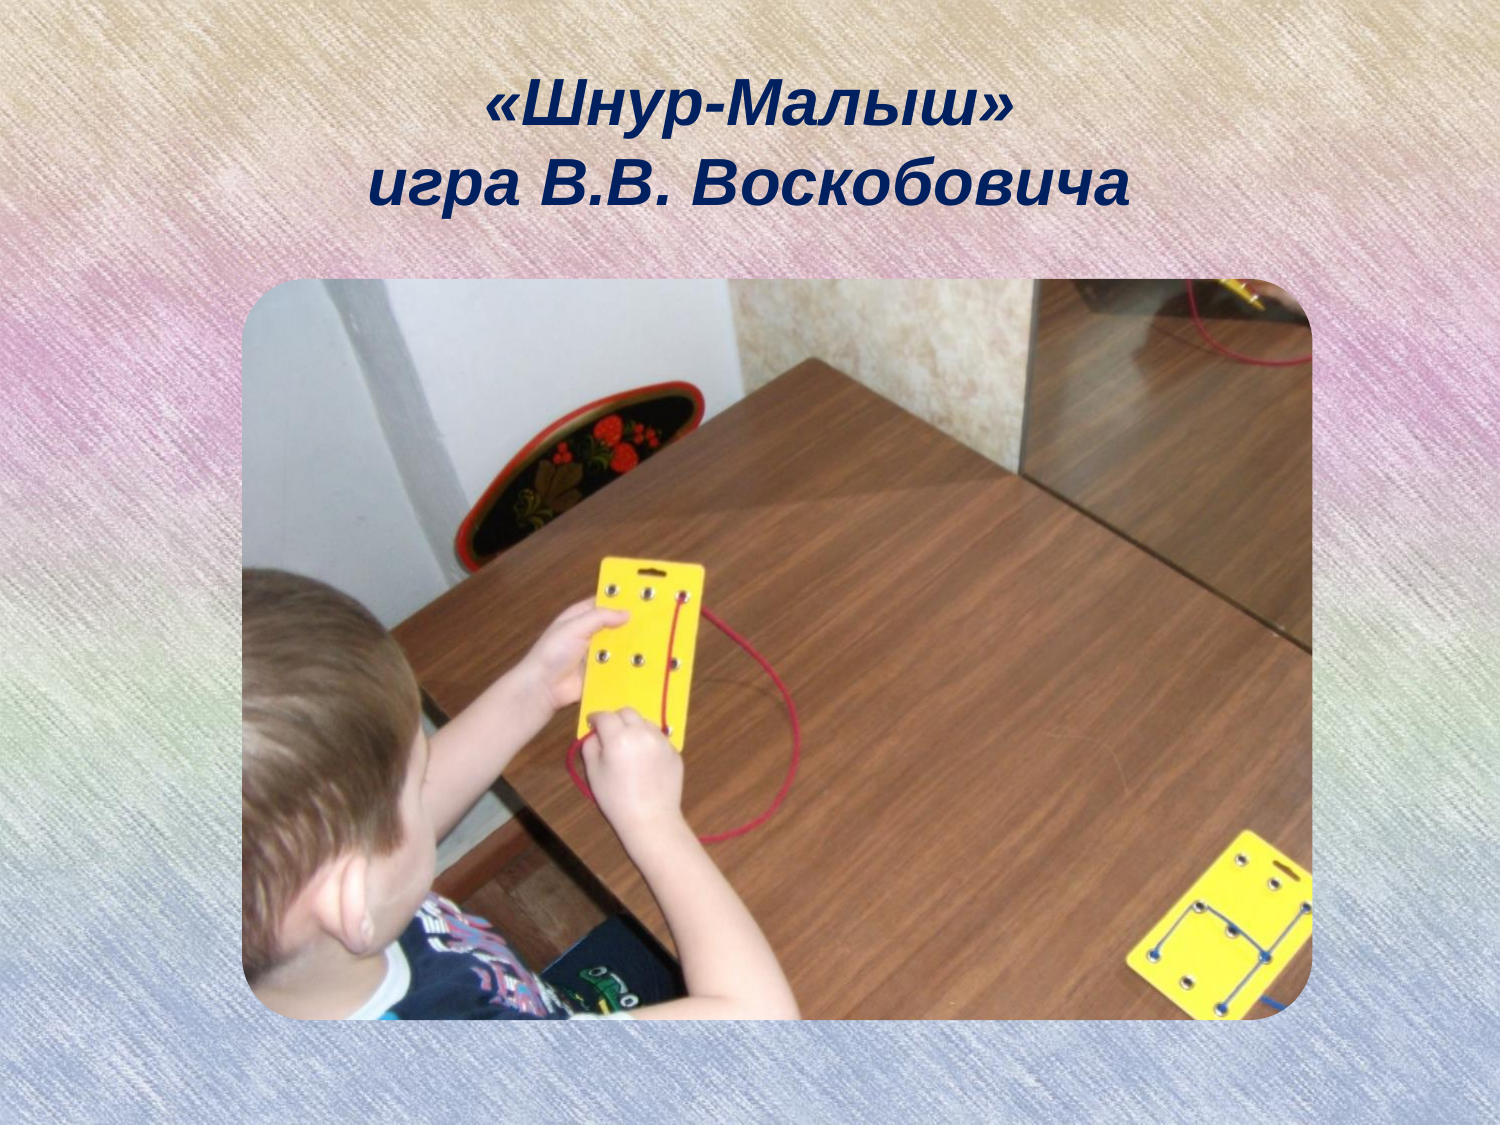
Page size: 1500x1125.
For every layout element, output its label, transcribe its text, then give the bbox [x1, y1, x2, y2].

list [241, 278, 1313, 1021]
title «Шнур-Малыш» игра В.В. Воскобовича [74, 44, 1426, 233]
picture [0, 0, 1500, 1125]
